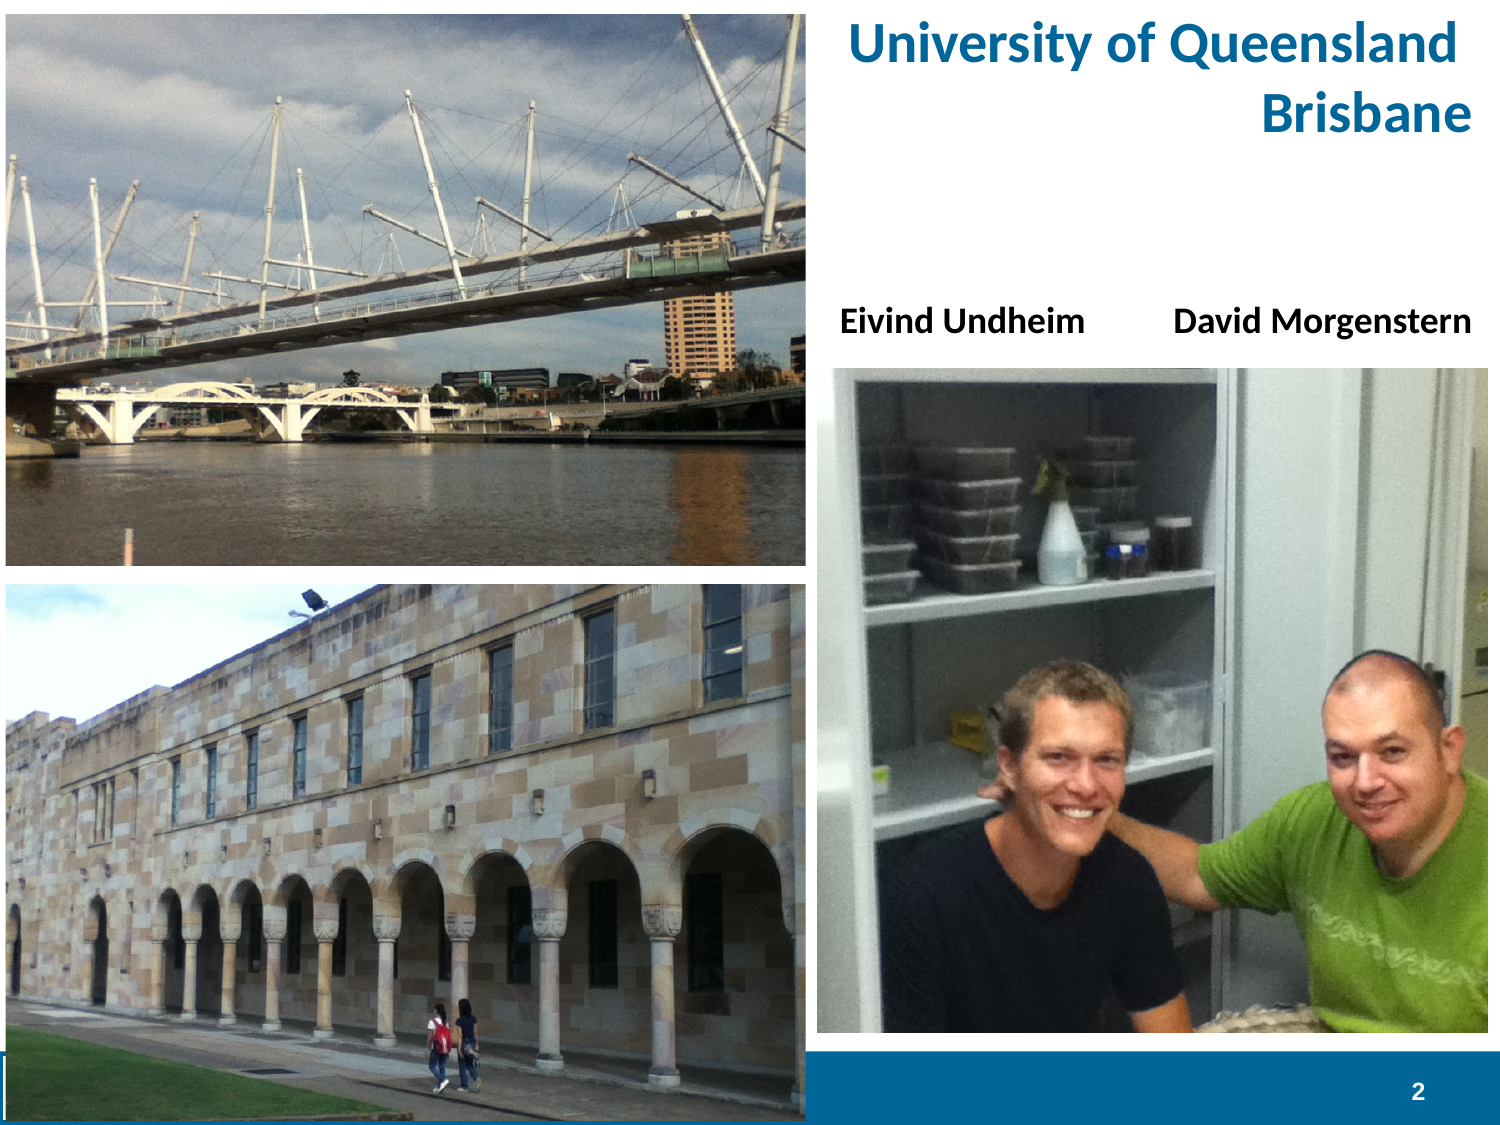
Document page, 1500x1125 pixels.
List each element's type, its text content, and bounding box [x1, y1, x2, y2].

slide_number 2 [1337, 1067, 1441, 1106]
picture [5, 13, 806, 567]
picture [4, 583, 806, 1120]
picture [817, 364, 1488, 1037]
text_box David Morgenstern [1158, 288, 1488, 349]
text_box Eivind Undheim [825, 288, 1102, 349]
title University of Queensland Brisbane [10, 9, 1488, 140]
